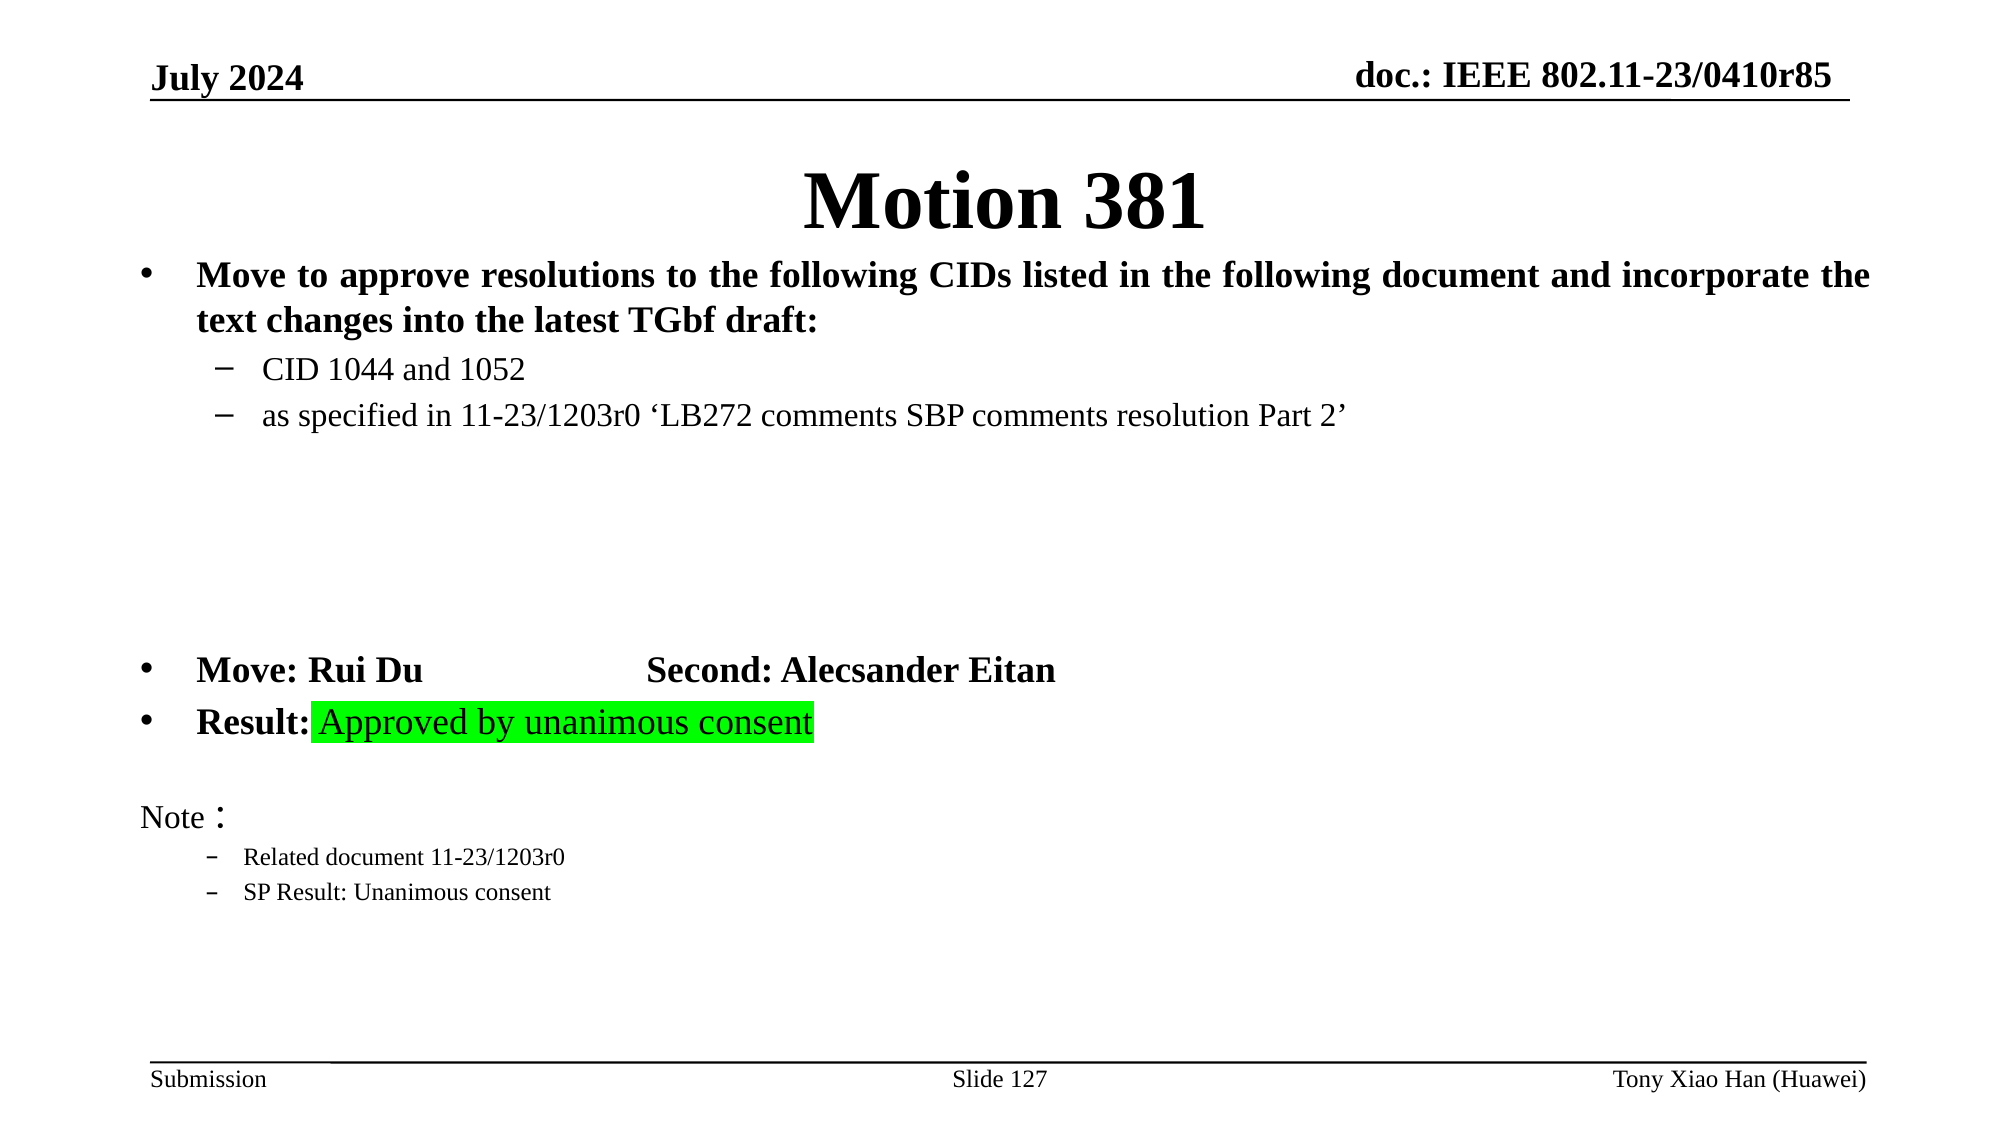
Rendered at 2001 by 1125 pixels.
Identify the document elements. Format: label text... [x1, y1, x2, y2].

text_box Move to approve resolutions to the following CIDs listed in the following document and incorporate the text changes into the latest TGbf draft: CID 1044 and 1052 as specified in 11-23/1203r0 ‘LB272 comments SBP comments resolution Part 2’ Move: Rui Du Second: Alecsander Eitan Result: Approved by unanimous consent Note： Related document 11-23/1203r0 SP Result: Unanimous consent [125, 212, 1888, 900]
text_box Motion 381 [368, 137, 1644, 212]
